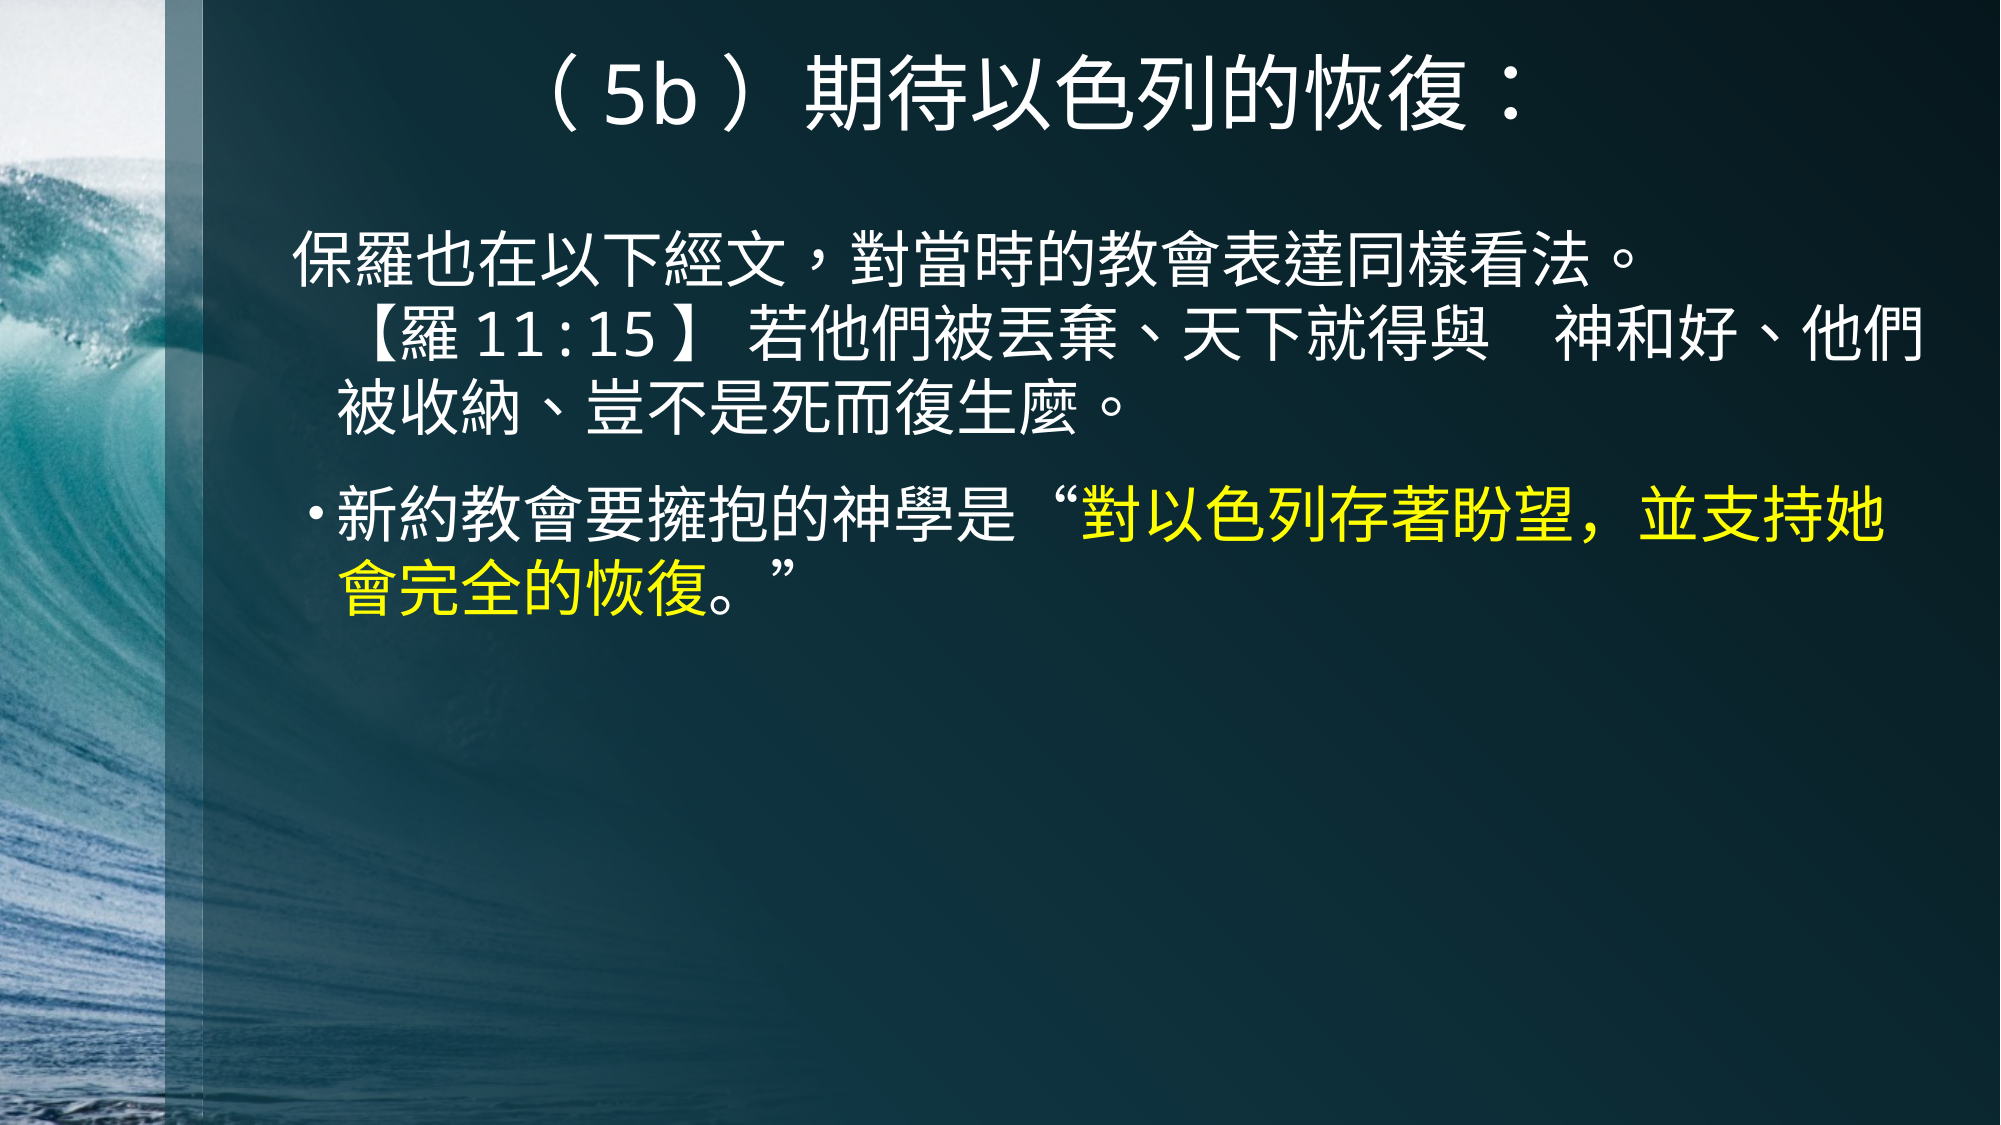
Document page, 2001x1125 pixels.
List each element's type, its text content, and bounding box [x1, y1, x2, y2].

title （5b）期待以色列的恢復： [212, 12, 1838, 150]
list 保羅也在以下經文，對當時的教會表達同樣看法。 【羅11:15】 若他們被丟棄、天下就得與 神和好、他們被收納、豈不是死而復生麼。 新約教會要擁抱的神學是“對以色列存著盼望，並支持她會完全的恢復。” [249, 212, 1963, 1125]
picture [0, 0, 2000, 1125]
